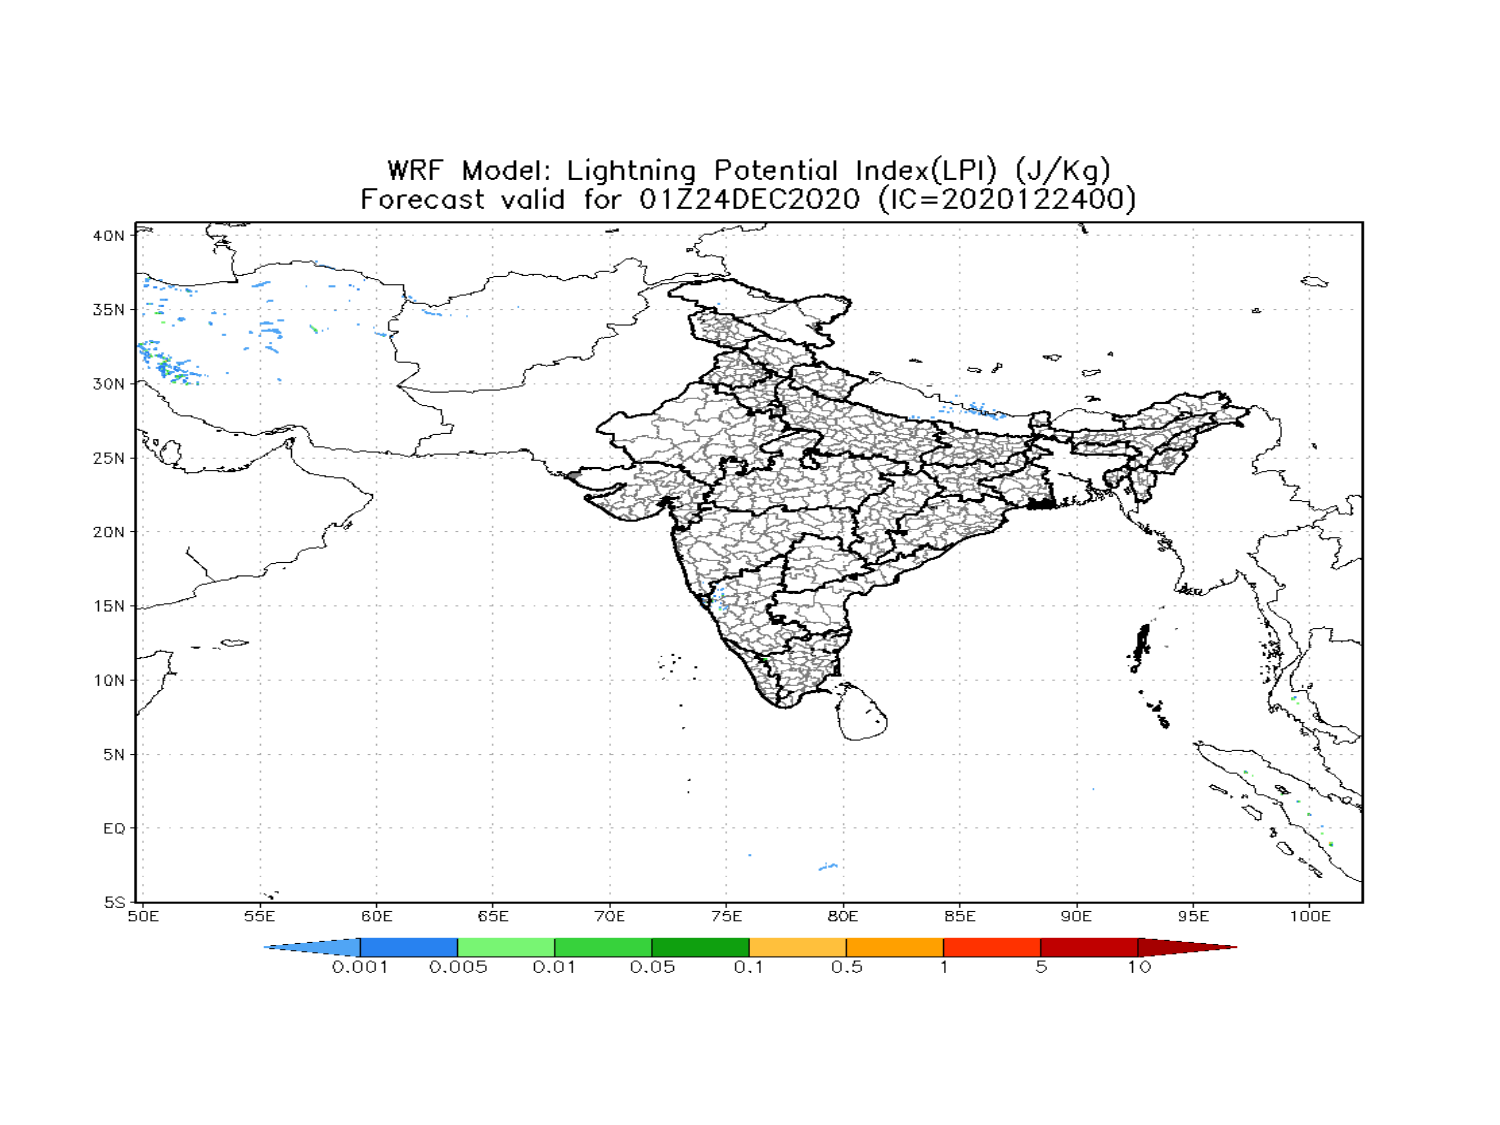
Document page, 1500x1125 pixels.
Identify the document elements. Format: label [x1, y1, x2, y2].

picture [74, 149, 1426, 976]
